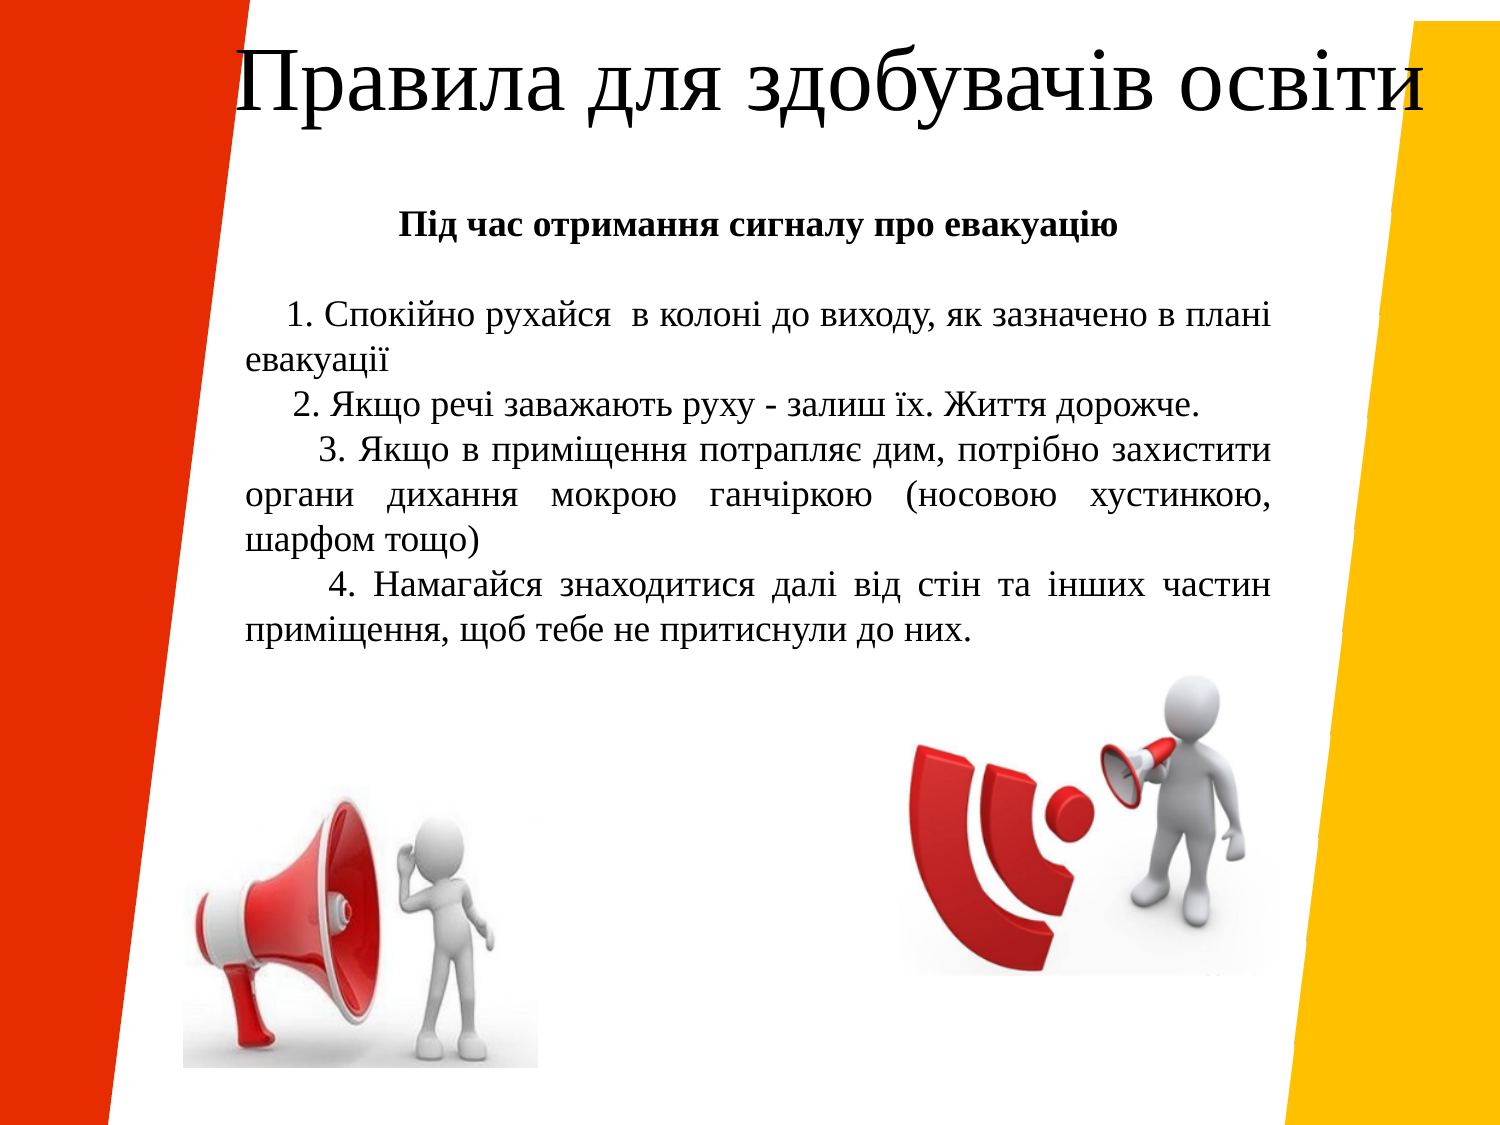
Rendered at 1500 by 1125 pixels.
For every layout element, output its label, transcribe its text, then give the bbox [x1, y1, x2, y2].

picture [182, 786, 538, 1068]
text_box Під час отримання сигналу про евакуацію 1. Спокійно рухайся в колоні до виходу, як зазначено в плані евакуації 2. Якщо речі заважають руху - залиш їх. Життя дорожче. 3. Якщо в приміщення потрапляє дим, потрібно захистити органи дихання мокрою ганчіркою (носовою хустинкою, шарфом тощо) 4. Намагайся знаходитися далі від стін та інших частин приміщення, щоб тебе не притиснули до них. [230, 191, 1277, 657]
picture [887, 656, 1275, 977]
picture [1282, 21, 1500, 1125]
text_box Правила для здобувачів освіти [216, 11, 1469, 137]
text_box [0, 0, 253, 1125]
